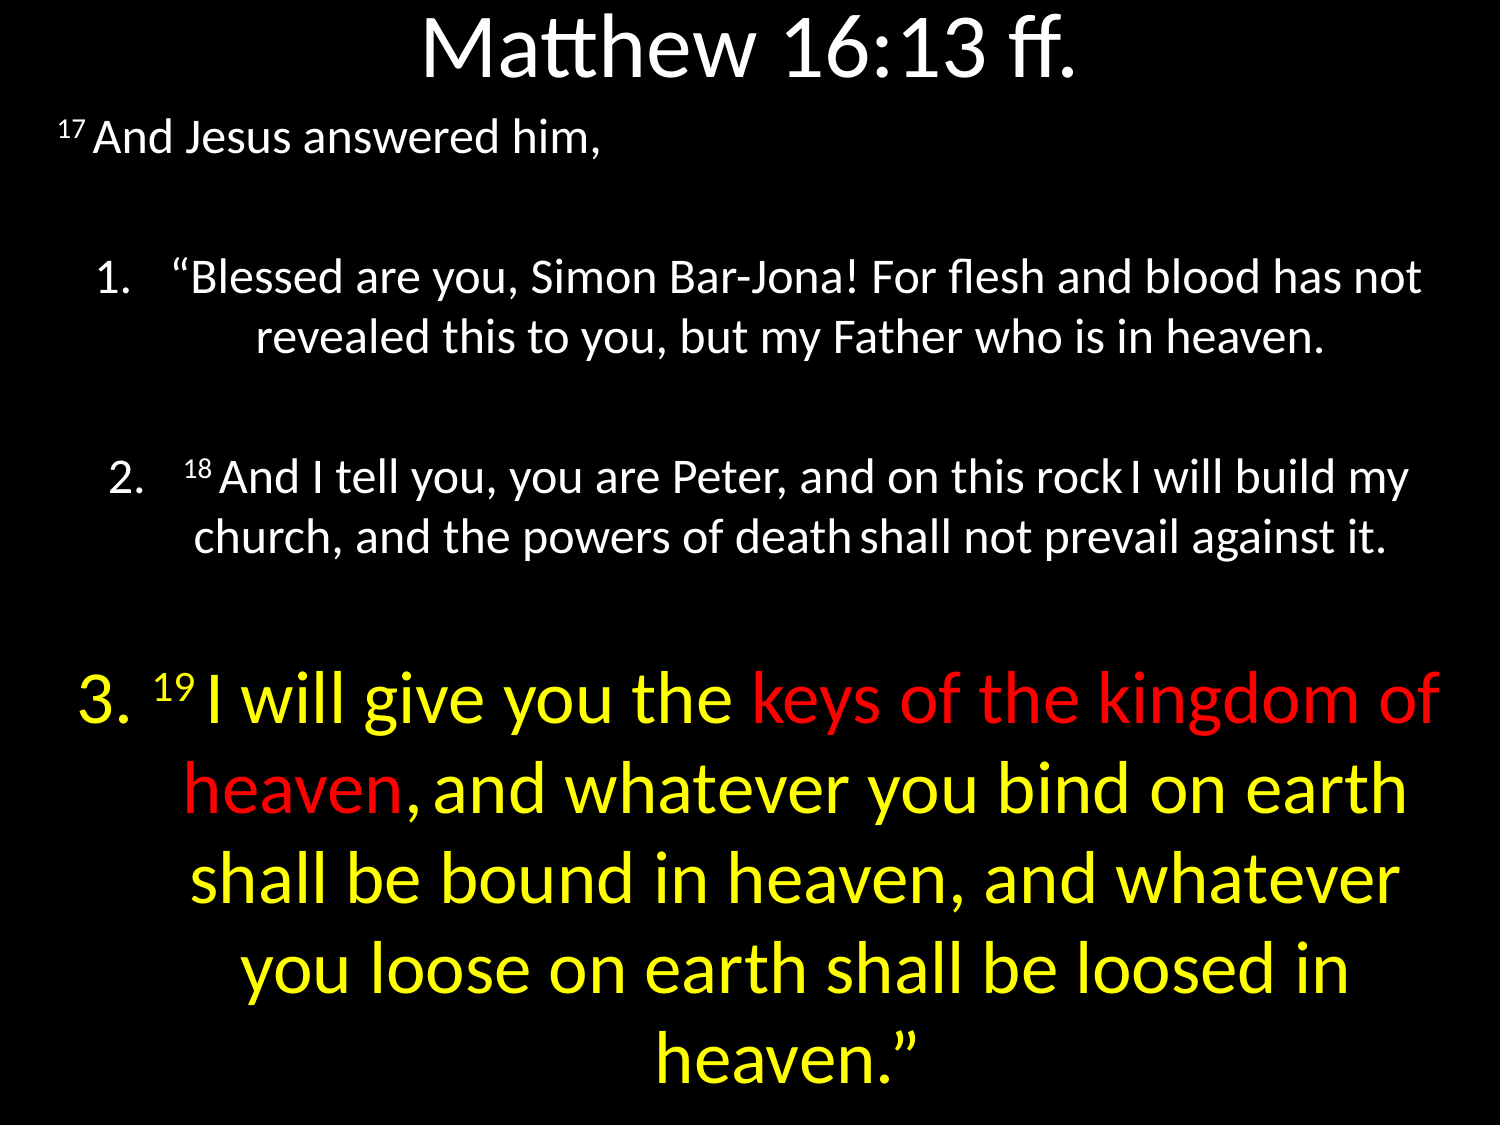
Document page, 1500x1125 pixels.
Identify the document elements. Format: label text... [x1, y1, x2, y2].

title Matthew 16:13 ff. [75, 0, 1425, 96]
list 17 And Jesus answered him, “Blessed are you, Simon Bar-Jona! For flesh and blood has not revealed this to you, but my Father who is in heaven. 18 And I tell you, you are Peter, and on this rock I will build my church, and the powers of death shall not prevail against it. 19 I will give you the keys of the kingdom of heaven, and whatever you bind on earth shall be bound in heaven, and whatever you loose on earth shall be loosed in heaven.” [41, 96, 1476, 1099]
